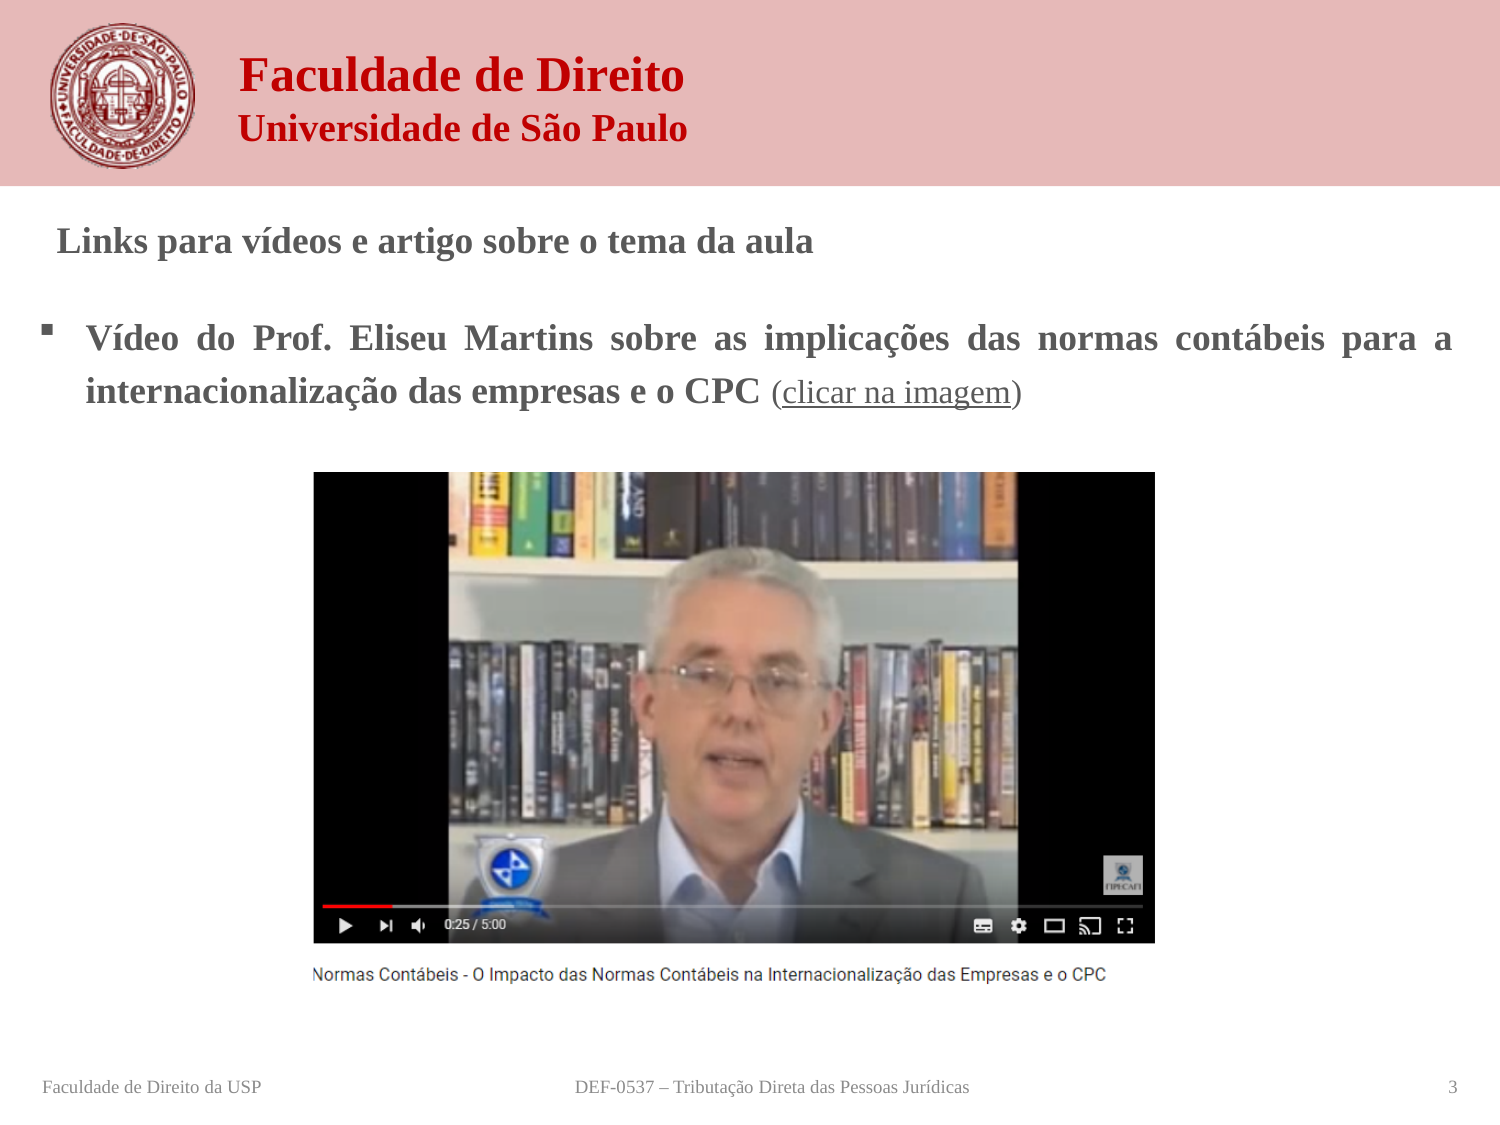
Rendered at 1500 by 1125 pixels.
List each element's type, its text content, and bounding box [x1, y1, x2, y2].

text_box DEF-0537 – Tributação Direta das Pessoas Jurídicas [471, 1055, 1073, 1116]
picture [313, 472, 1156, 986]
text_box Vídeo do Prof. Eliseu Martins sobre as implicações das normas contábeis para a internacionalização das empresas e o CPC (clicar na imagem) [23, 296, 1469, 419]
picture [49, 23, 195, 169]
text_box 3 [1135, 1055, 1473, 1116]
text_box Links para vídeos e artigo sobre o tema da aula [41, 199, 1472, 269]
text_box Faculdade de Direito da USP [27, 1055, 365, 1116]
